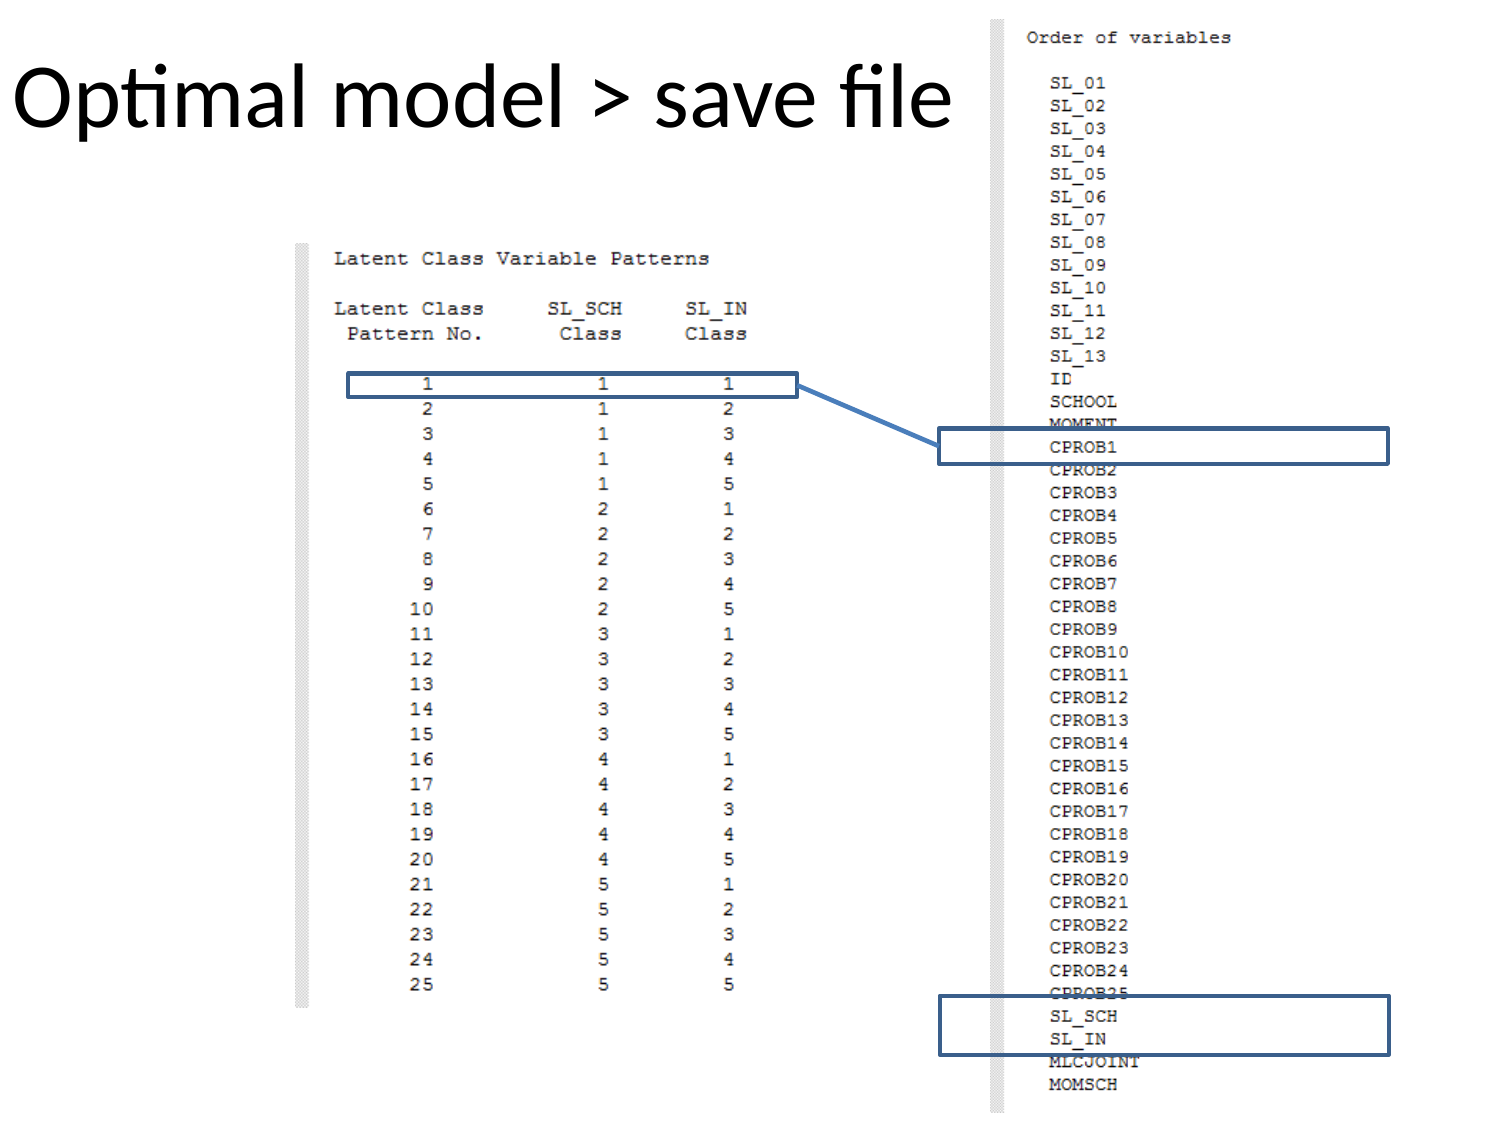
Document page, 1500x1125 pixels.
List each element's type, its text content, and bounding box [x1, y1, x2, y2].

picture [295, 243, 798, 1008]
text_box [937, 426, 984, 466]
picture [989, 18, 1483, 1125]
text_box [938, 994, 984, 1057]
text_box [796, 385, 940, 447]
title Optimal model > save file [0, 0, 1348, 185]
